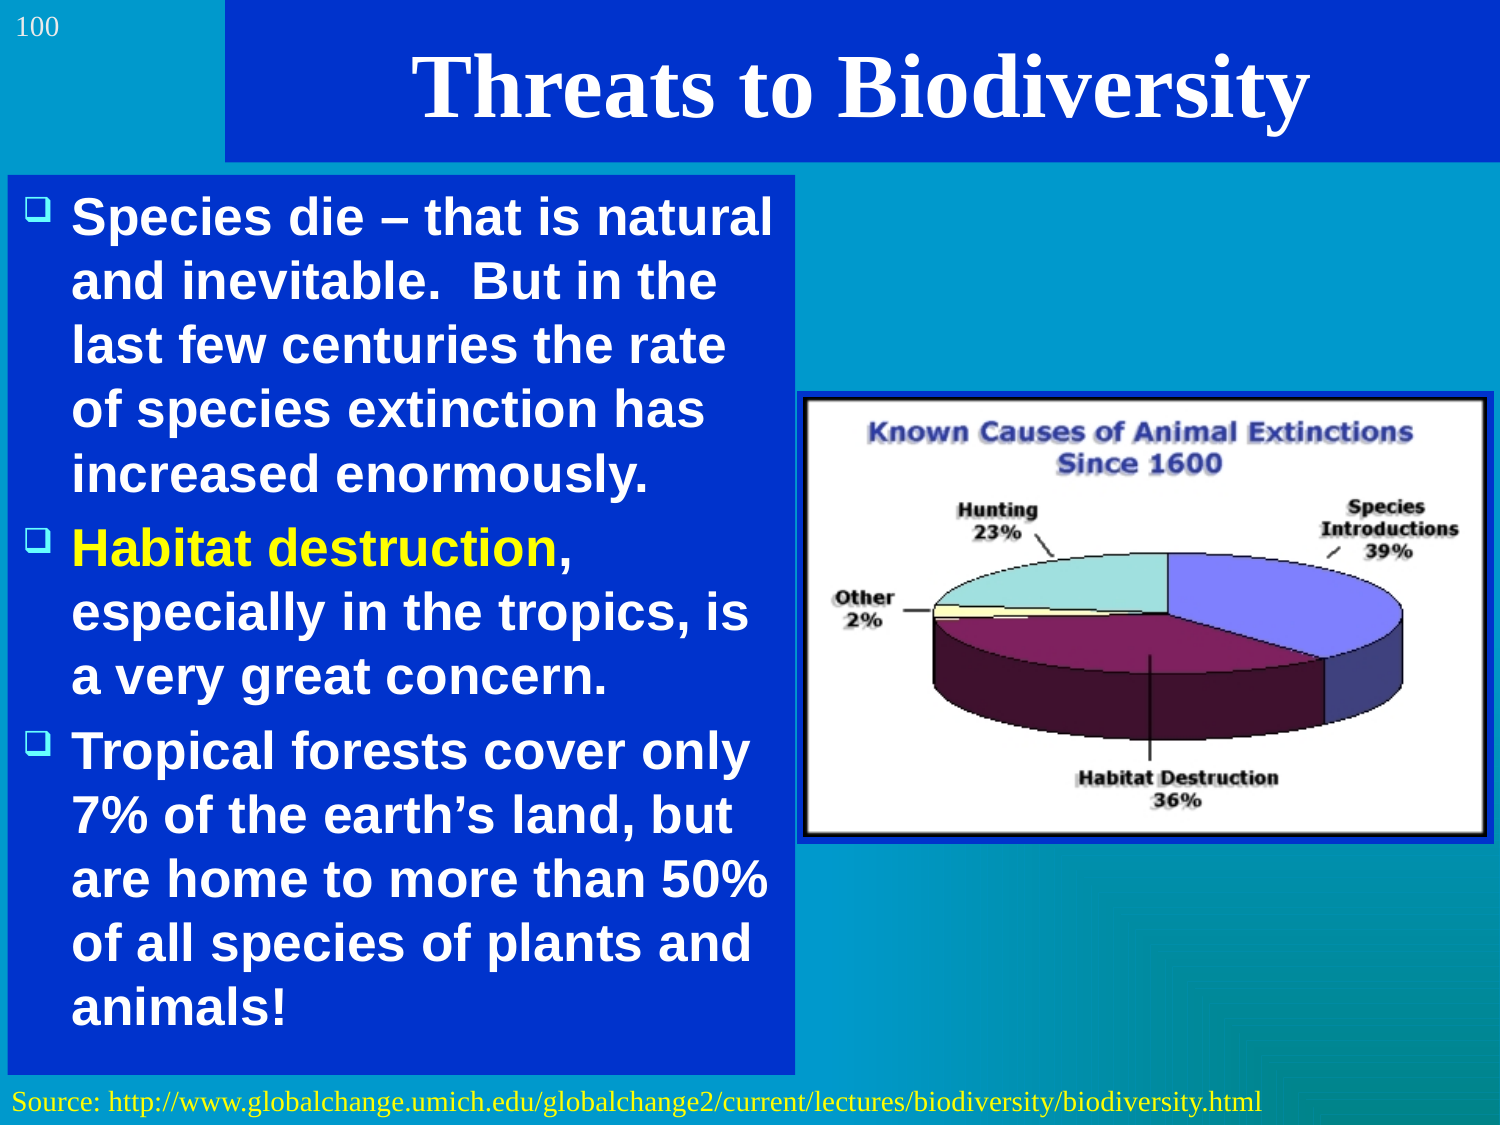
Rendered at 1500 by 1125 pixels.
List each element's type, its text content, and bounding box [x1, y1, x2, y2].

list Species die – that is natural and inevitable. But in the last few centuries the rate of species extinction has increased enormously. Habitat destruction, especially in the tropics, is a very great concern. Tropical forests cover only 7% of the earth’s land, but are home to more than 50% of all species of plants and animals! [7, 174, 796, 1074]
picture [802, 396, 1488, 838]
text_box Source: http://www.globalchange.umich.edu/globalchange2/current/lectures/biodiversity/biodiversity.html [0, 1074, 1279, 1125]
title Threats to Biodiversity [225, 0, 1500, 163]
slide_number 100 [0, 0, 225, 50]
